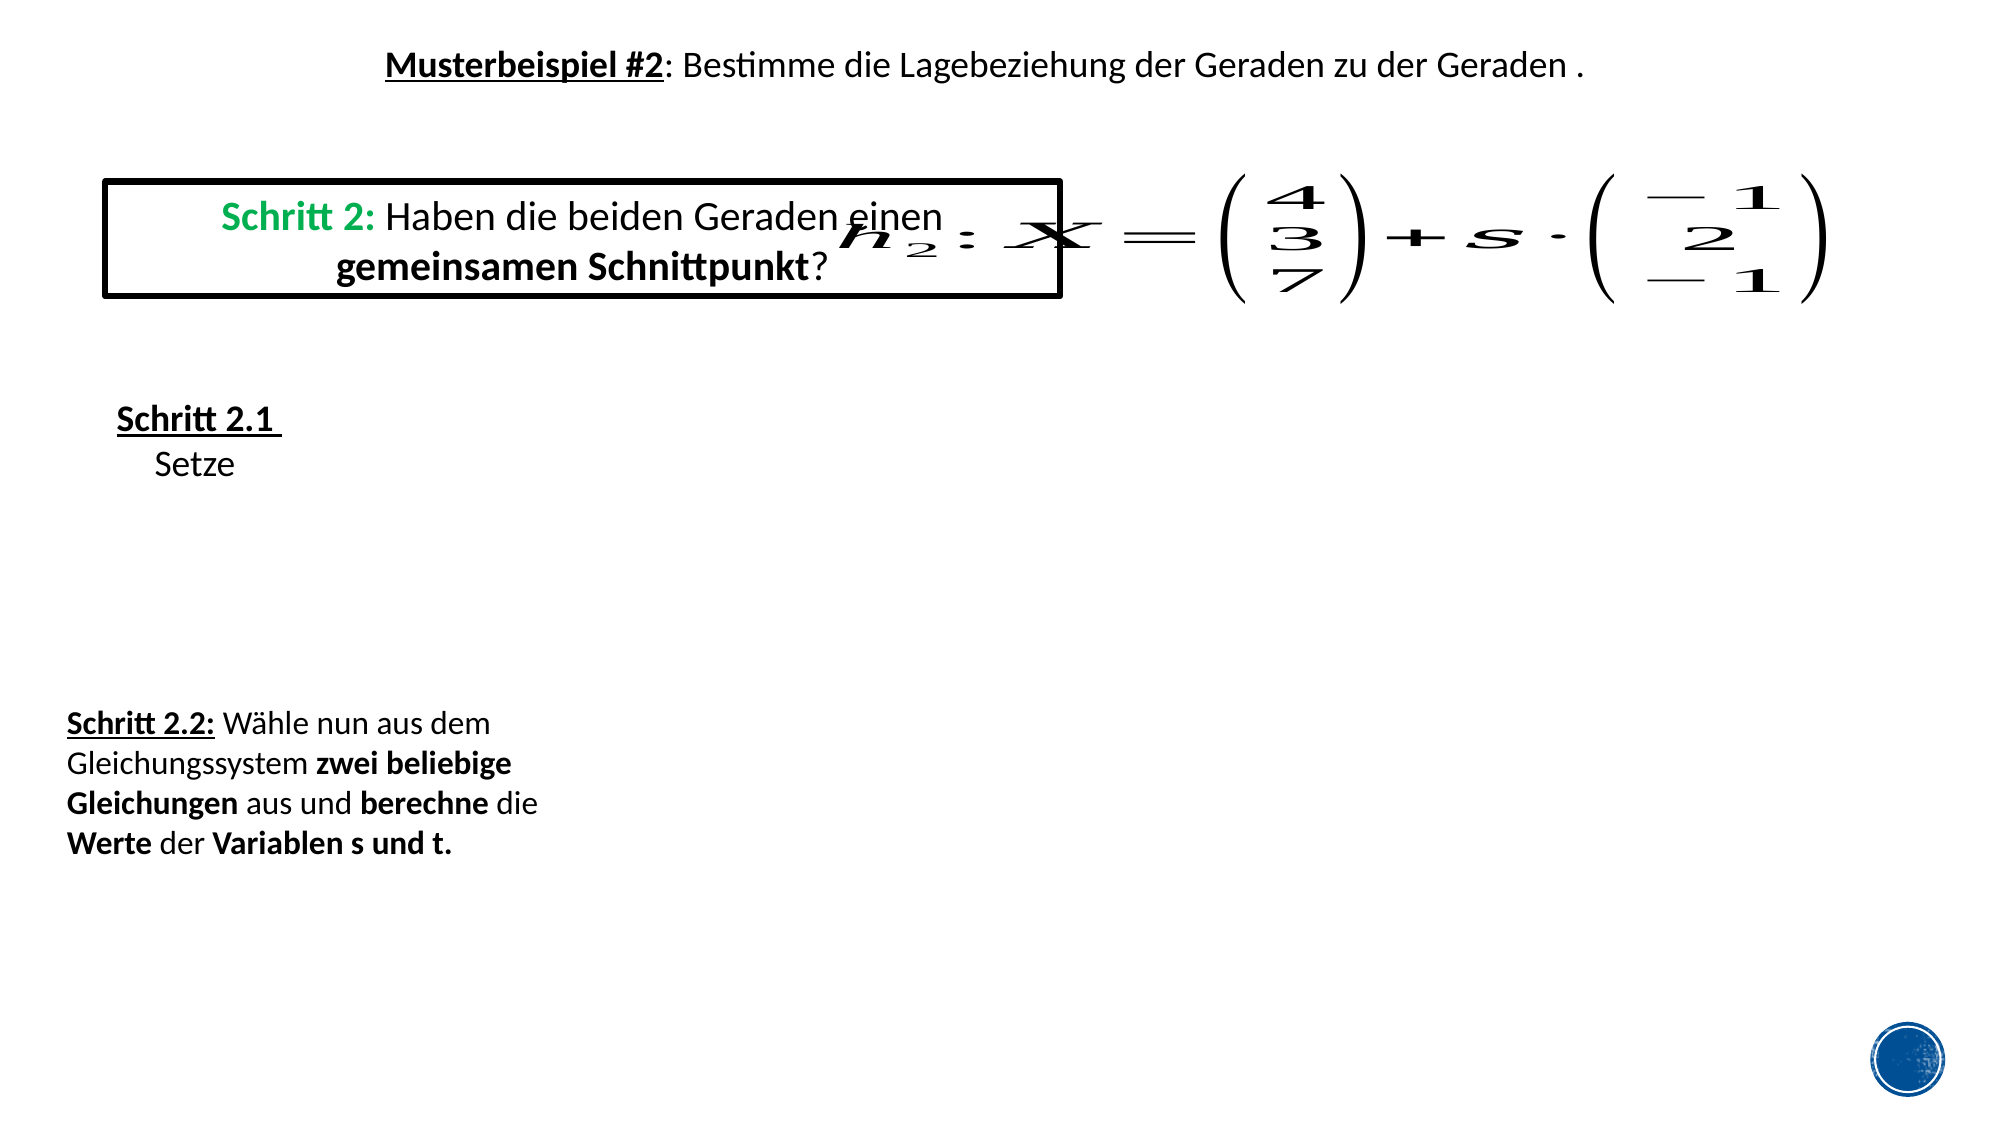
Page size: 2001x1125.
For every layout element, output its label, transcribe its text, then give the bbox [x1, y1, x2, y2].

text_box Schritt 2: Haben die beiden Geraden einen gemeinsamen Schnittpunkt? [105, 181, 1061, 297]
text_box Schritt 2.2: Wähle nun aus dem Gleichungssystem zwei beliebige Gleichungen aus und berechne die Werte der Variablen s und t. [52, 693, 630, 869]
